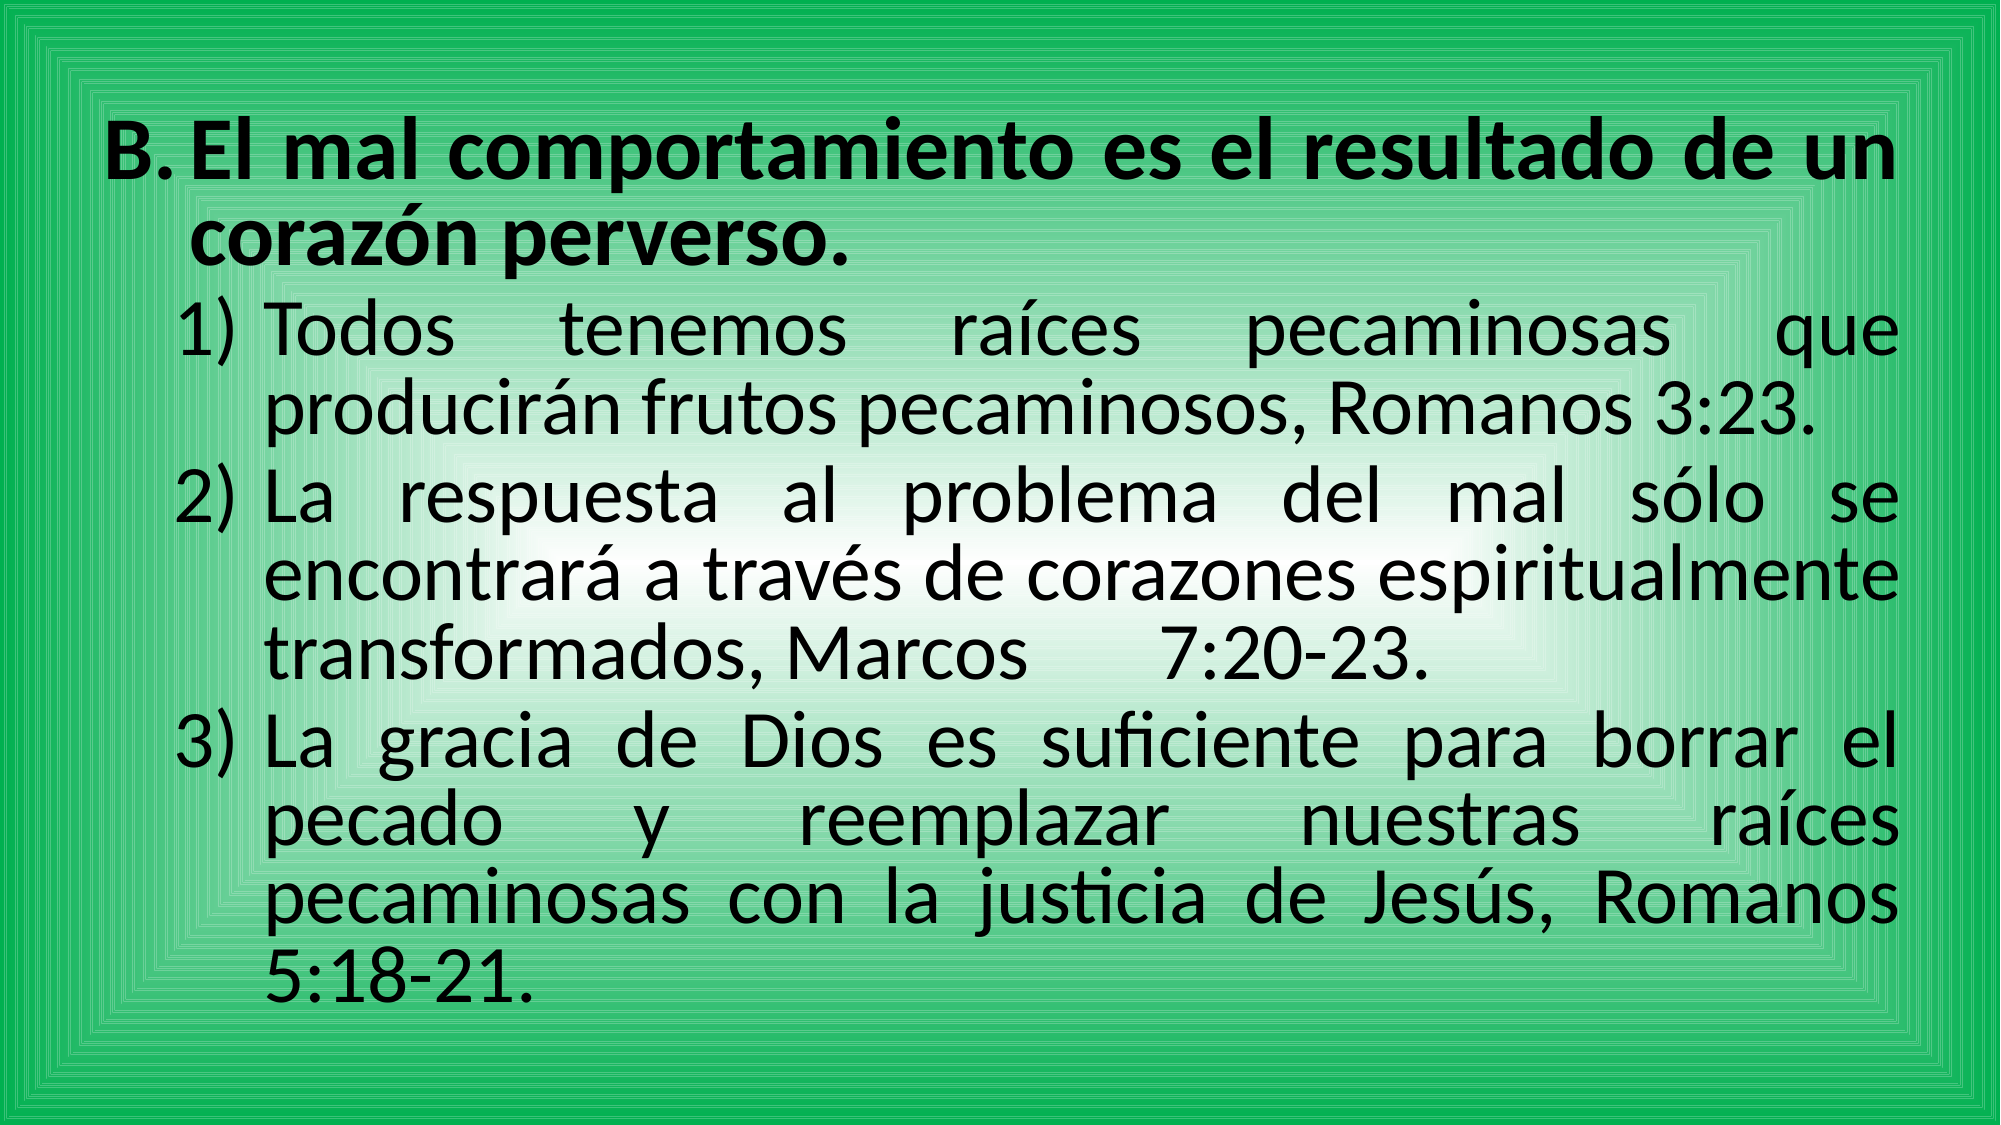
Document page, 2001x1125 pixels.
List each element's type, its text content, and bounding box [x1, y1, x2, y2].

list El mal comportamiento es el resultado de un corazón perverso. Todos tenemos raíces pecaminosas que producirán frutos pecaminosos, Romanos 3:23. La respuesta al problema del mal sólo se encontrará a través de corazones espiritualmente transformados, Marcos 7:20-23. La gracia de Dios es suficiente para borrar el pecado y reemplazar nuestras raíces pecaminosas con la justicia de Jesús, Romanos 5:18-21. [88, 64, 1917, 1065]
